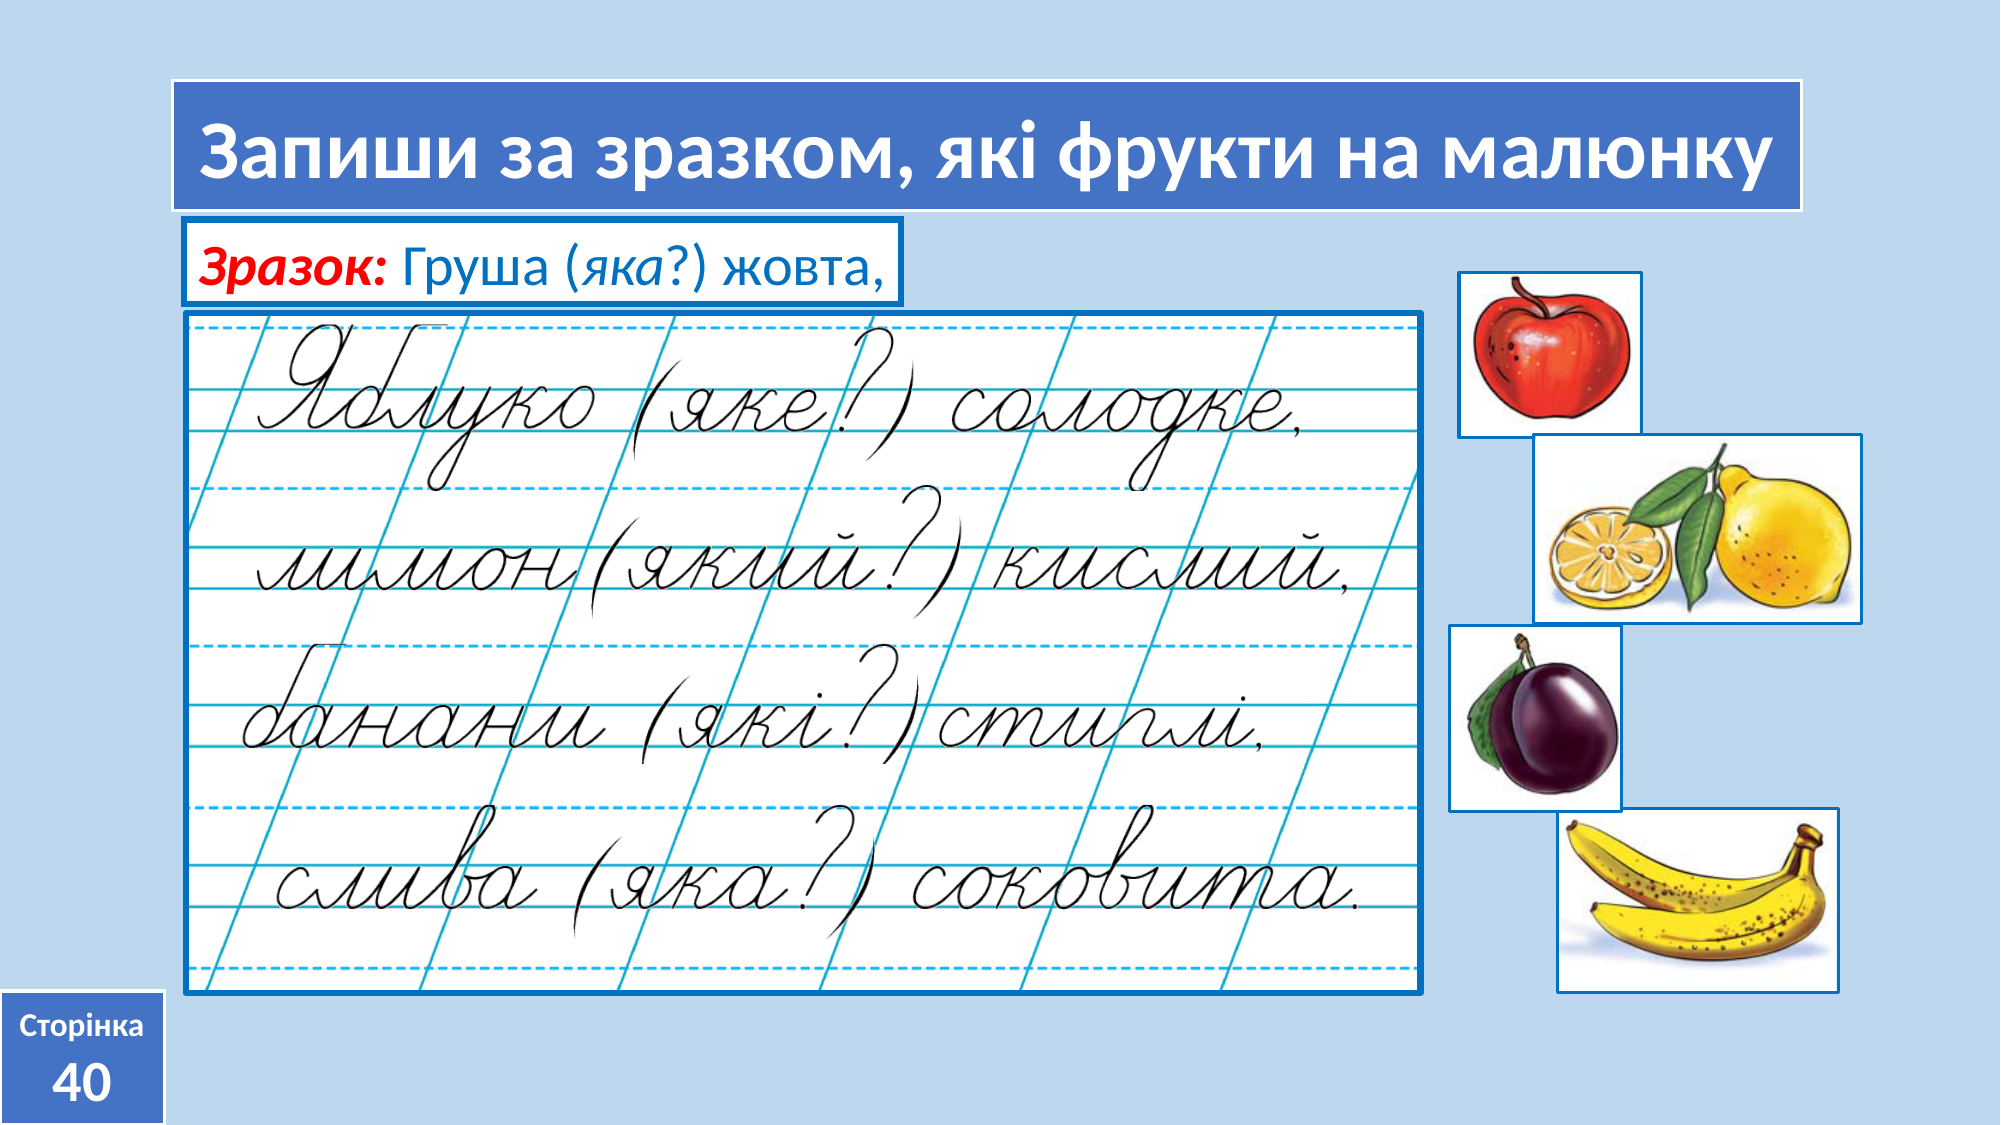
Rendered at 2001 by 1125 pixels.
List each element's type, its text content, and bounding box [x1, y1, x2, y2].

picture [188, 315, 1418, 990]
text_box Запиши за зразком, які фрукти на малюнку [171, 79, 1803, 212]
text_box Сторінка 40 [0, 989, 166, 1125]
text_box Зразок: Груша (яка?) жовта, [183, 219, 902, 305]
picture [1450, 627, 1837, 992]
picture [1460, 273, 1861, 622]
